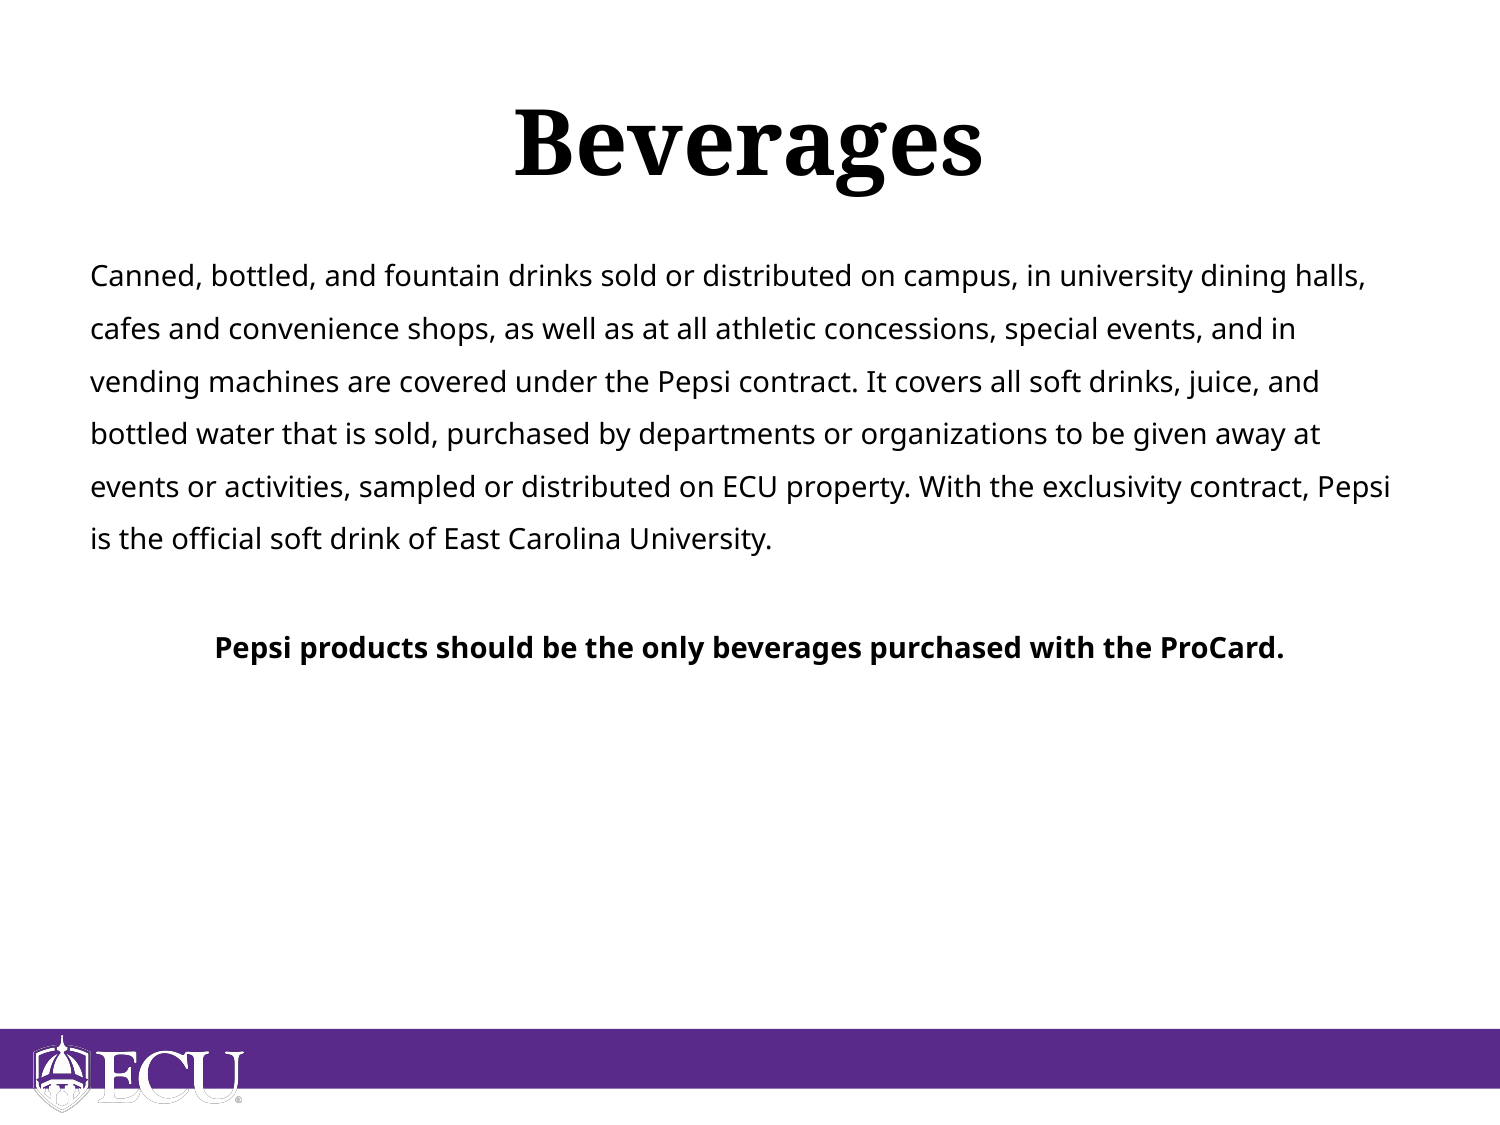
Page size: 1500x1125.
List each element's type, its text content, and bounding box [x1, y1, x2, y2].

text_box [0, 1028, 1500, 1089]
list Canned, bottled, and fountain drinks sold or distributed on campus, in university dining halls, cafes and convenience shops, as well as at all athletic concessions, special events, and in vending machines are covered under the Pepsi contract. It covers all soft drinks, juice, and bottled water that is sold, purchased by departments or organizations to be given away at events or activities, sampled or distributed on ECU property. With the exclusivity contract, Pepsi is the official soft drink of East Carolina University. Pepsi products should be the only beverages purchased with the ProCard. [75, 232, 1425, 1025]
picture [33, 1035, 244, 1113]
title Beverages [75, 45, 1425, 232]
